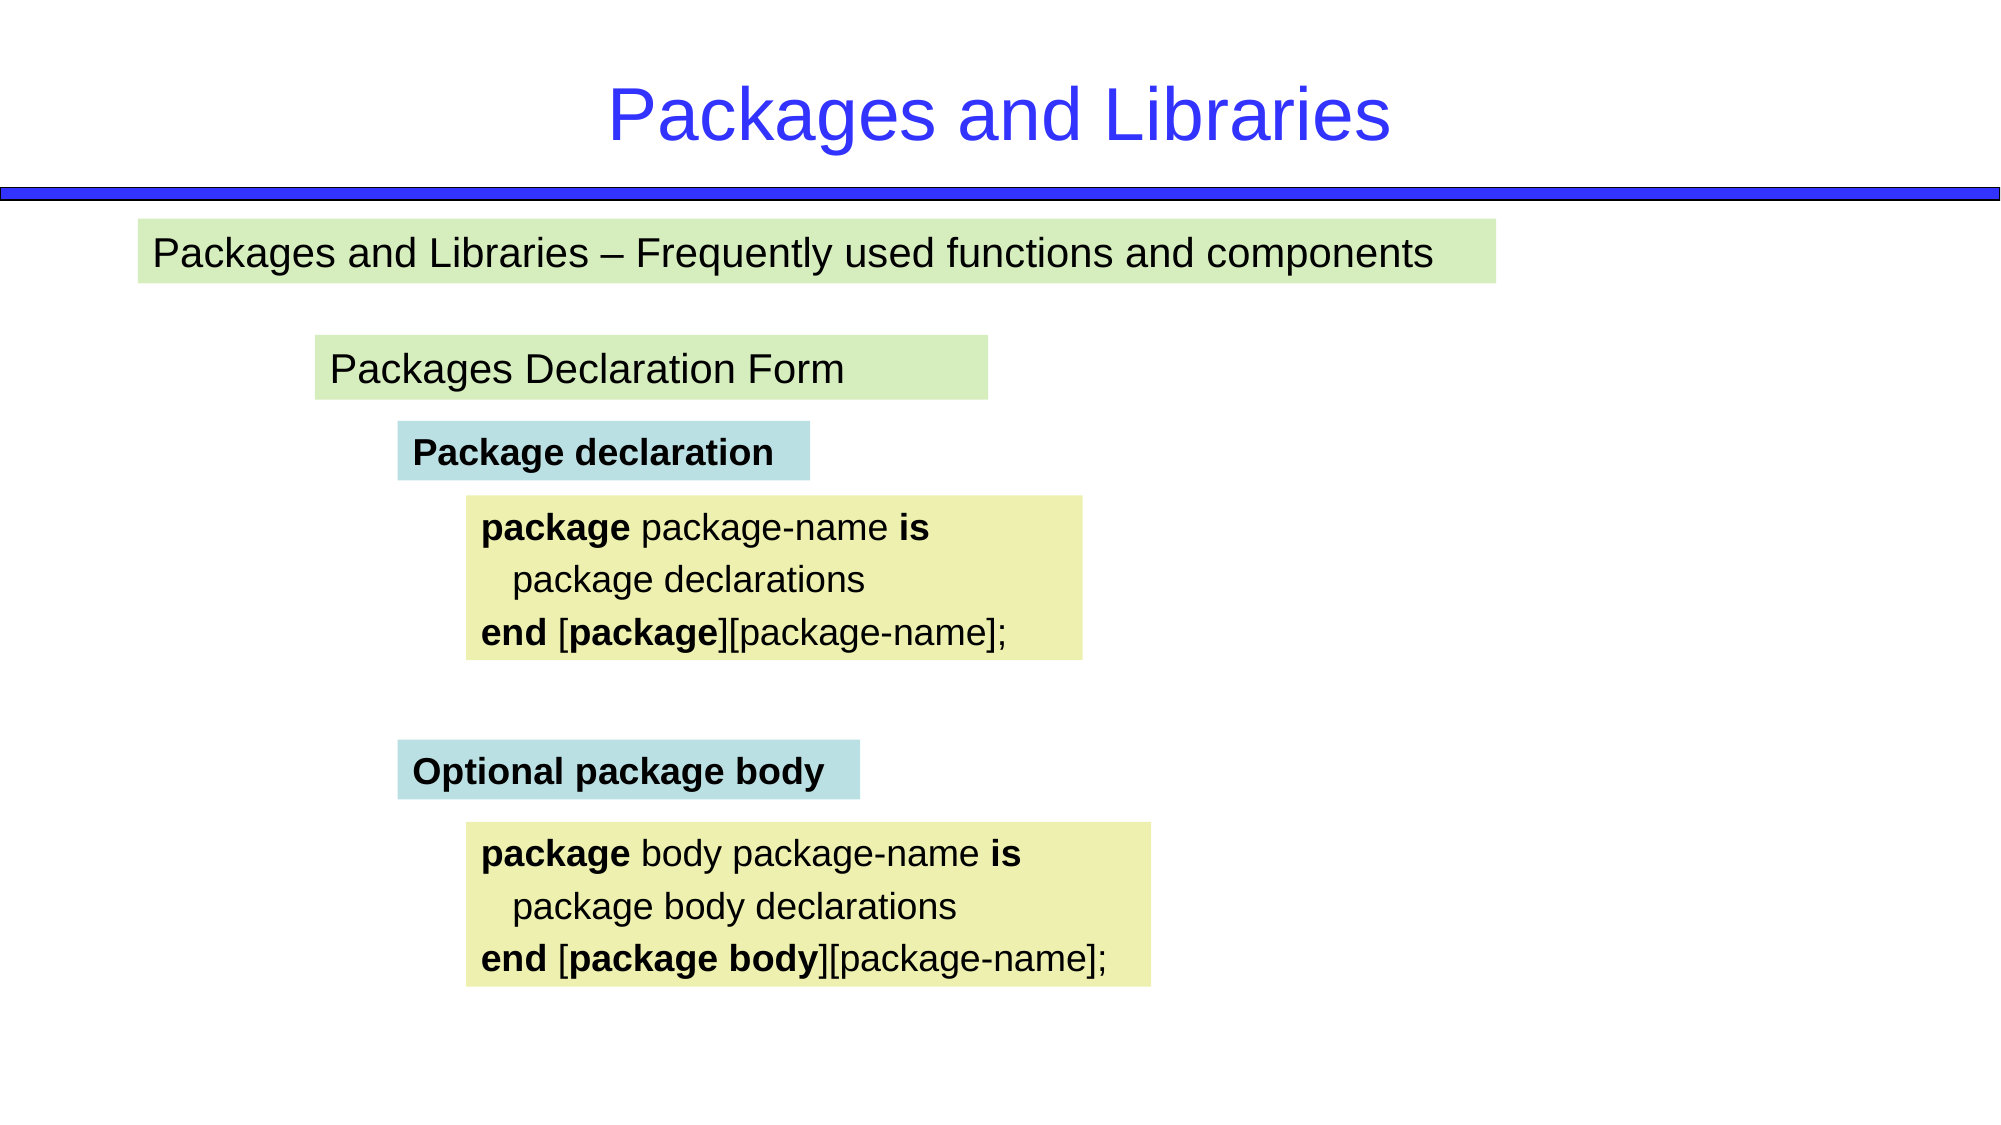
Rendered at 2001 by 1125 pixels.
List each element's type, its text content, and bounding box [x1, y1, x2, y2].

text_box package package-name is package declarations end [package][package-name]; [466, 495, 1083, 661]
title Packages and Libraries [99, 45, 1900, 175]
text_box package body package-name is package body declarations end [package body][package-name]; [466, 821, 1152, 987]
text_box Packages and Libraries – Frequently used functions and components [137, 218, 1497, 284]
text_box Package declaration [397, 420, 811, 481]
text_box Packages Declaration Form [314, 334, 989, 400]
text_box Optional package body [397, 739, 861, 800]
